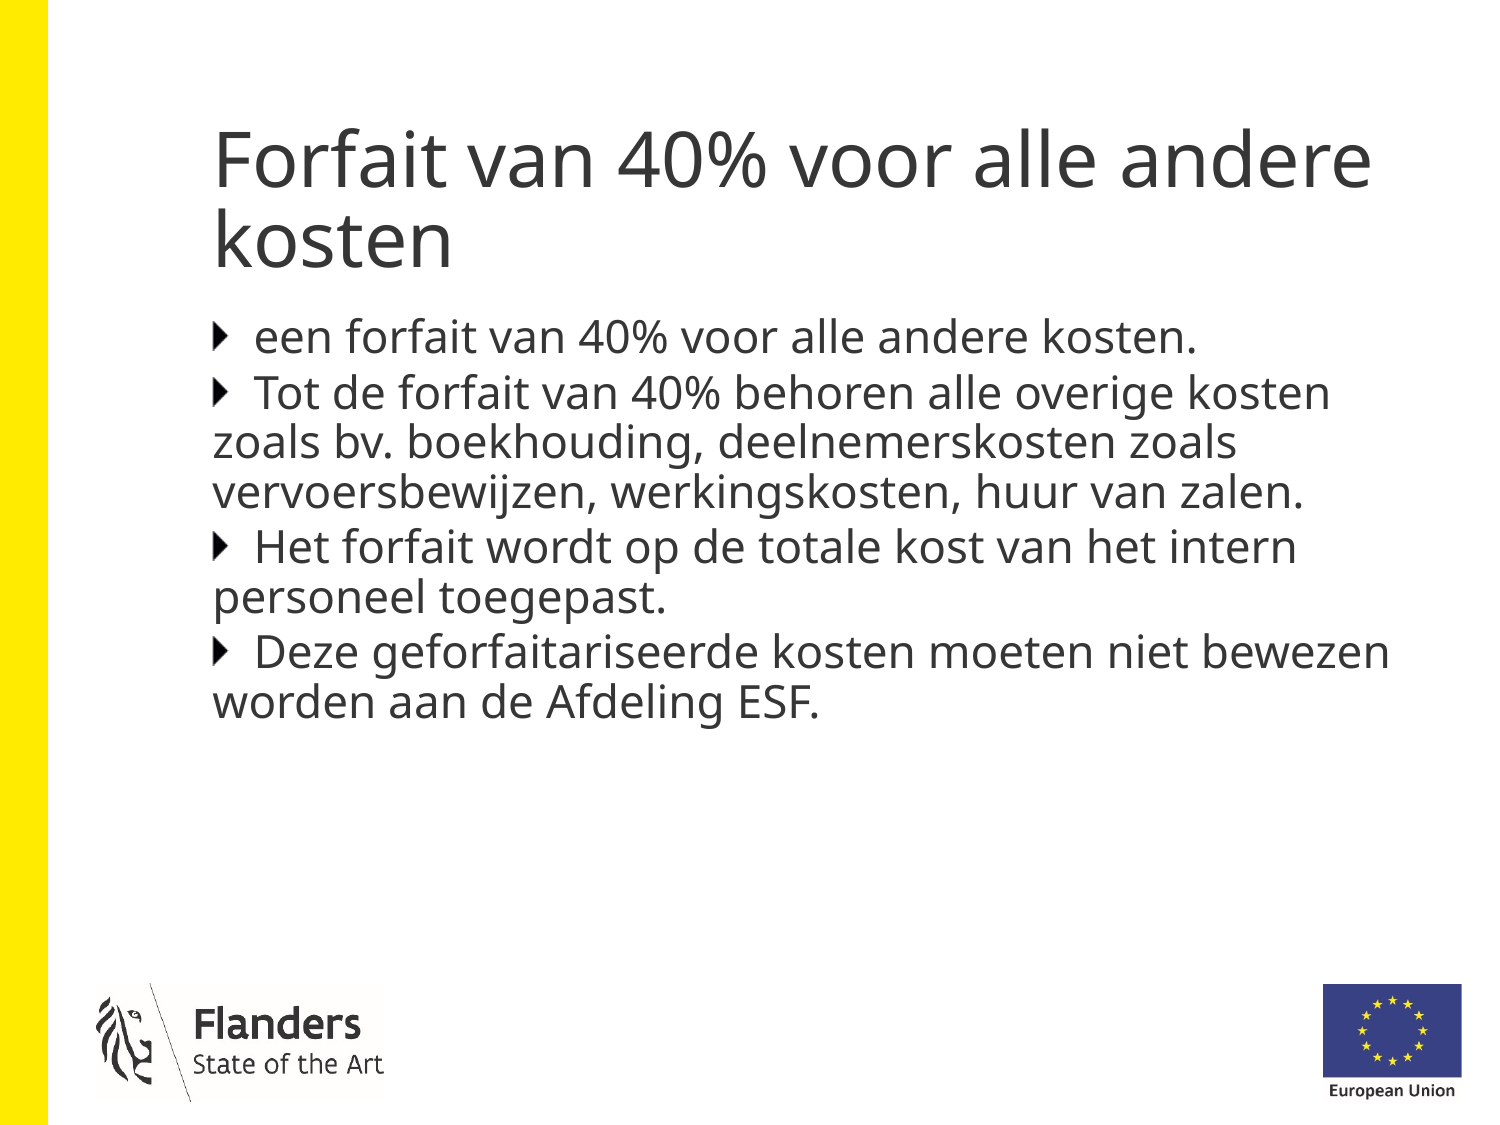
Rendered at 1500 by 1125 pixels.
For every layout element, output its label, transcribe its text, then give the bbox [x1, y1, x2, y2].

title Forfait van 40% voor alle andere kosten [212, 124, 1430, 308]
picture [212, 377, 254, 407]
list een forfait van 40% voor alle andere kosten. Tot de forfait van 40% behoren alle overige kosten zoals bv. boekhouding, deelnemerskosten zoals vervoersbewijzen, werkingskosten, huur van zalen. Het forfait wordt op de totale kost van het intern personeel toegepast. Deze geforfaitariseerde kosten moeten niet bewezen worden aan de Afdeling ESF. [212, 314, 1430, 917]
picture [96, 983, 384, 1102]
picture [1323, 984, 1462, 1102]
picture [212, 321, 254, 351]
picture [212, 636, 254, 666]
picture [212, 531, 254, 561]
